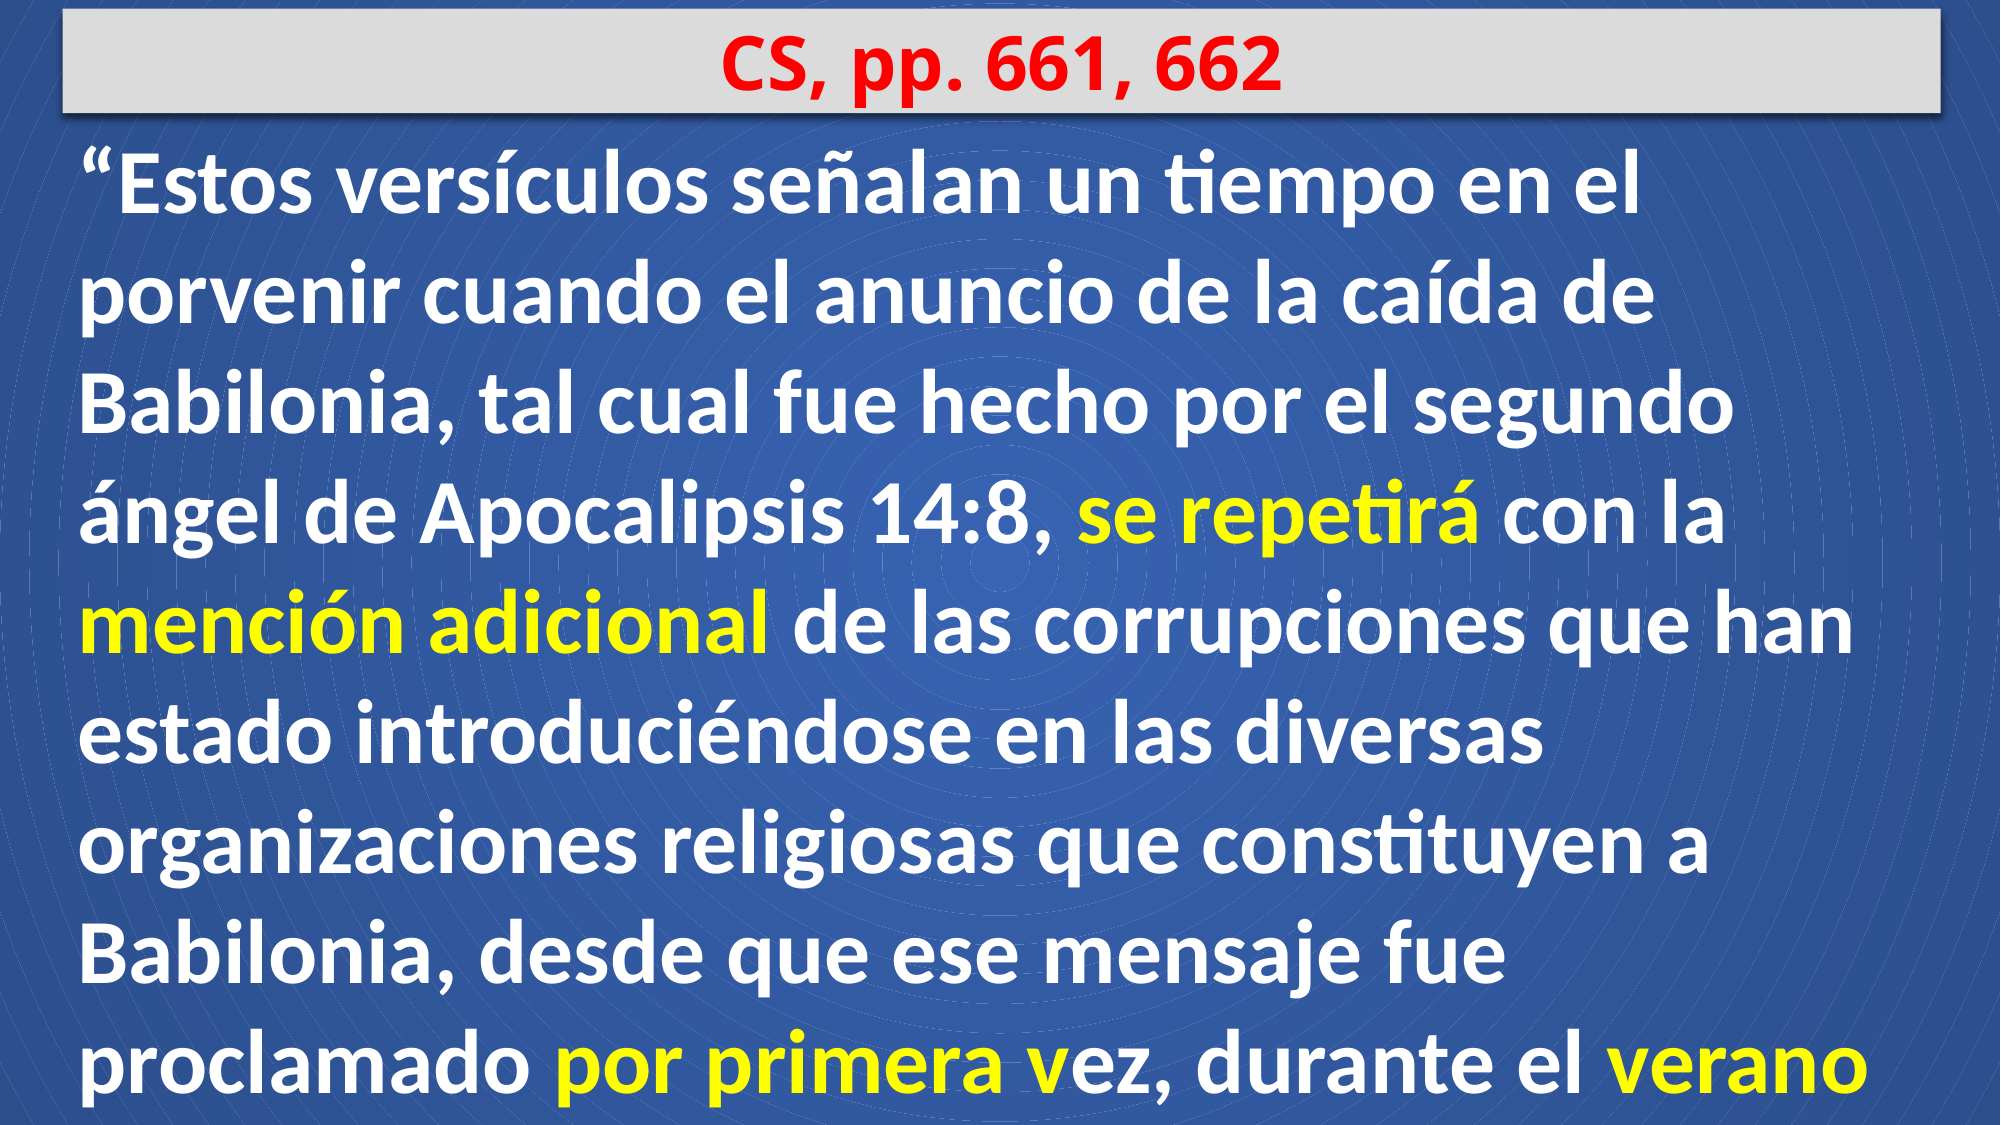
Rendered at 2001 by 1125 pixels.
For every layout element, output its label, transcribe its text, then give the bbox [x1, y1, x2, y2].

text_box “Estos versículos señalan un tiempo en el porvenir cuando el anuncio de la caída de Babilonia, tal cual fue hecho por el segundo ángel de Apocalipsis 14:8, se repetirá con la mención adicional de las corrupciones que han estado introduciéndose en las diversas organizaciones religiosas que constituyen a Babilonia, desde que ese mensaje fue proclamado por primera vez, durante el verano de 1844. [62, 114, 1979, 1125]
text_box CS, pp. 661, 662 [62, 8, 1941, 114]
